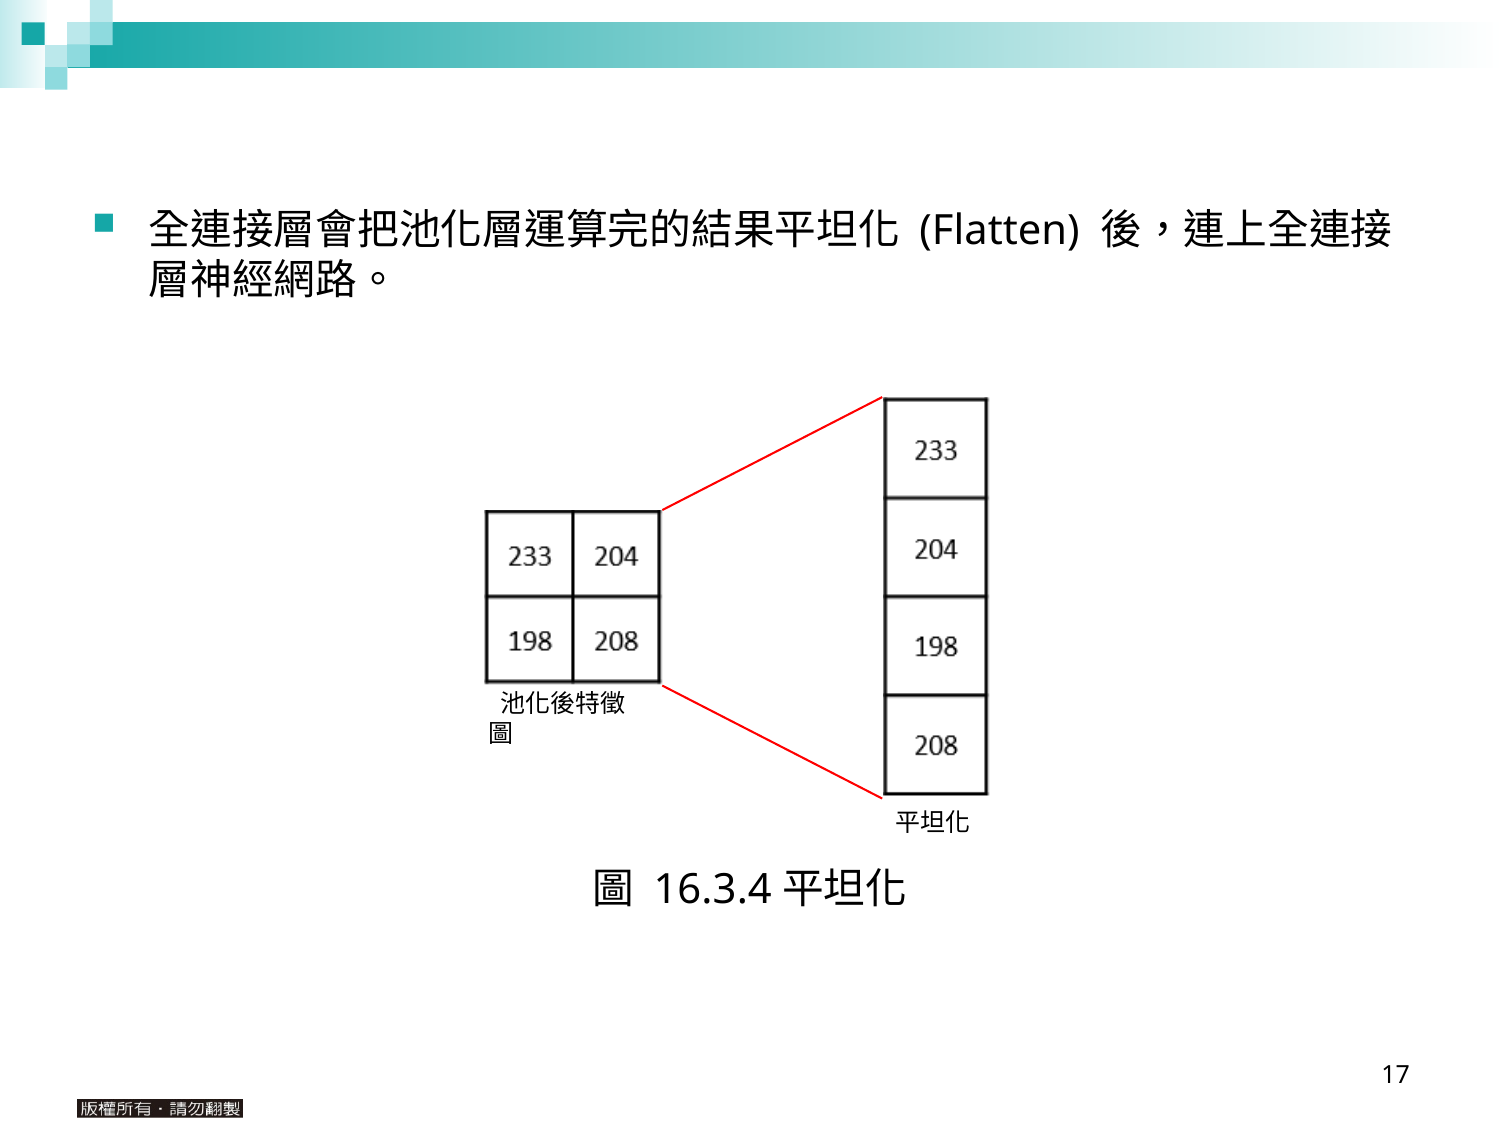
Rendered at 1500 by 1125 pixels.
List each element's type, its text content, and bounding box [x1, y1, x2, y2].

picture [77, 1099, 243, 1118]
list 全連接層會把池化層運算完的結果平坦化 (Flatten) 後，連上全連接層神經網路。 [77, 78, 1428, 315]
slide_number 17 [1074, 1024, 1426, 1101]
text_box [0, 396, 1500, 921]
